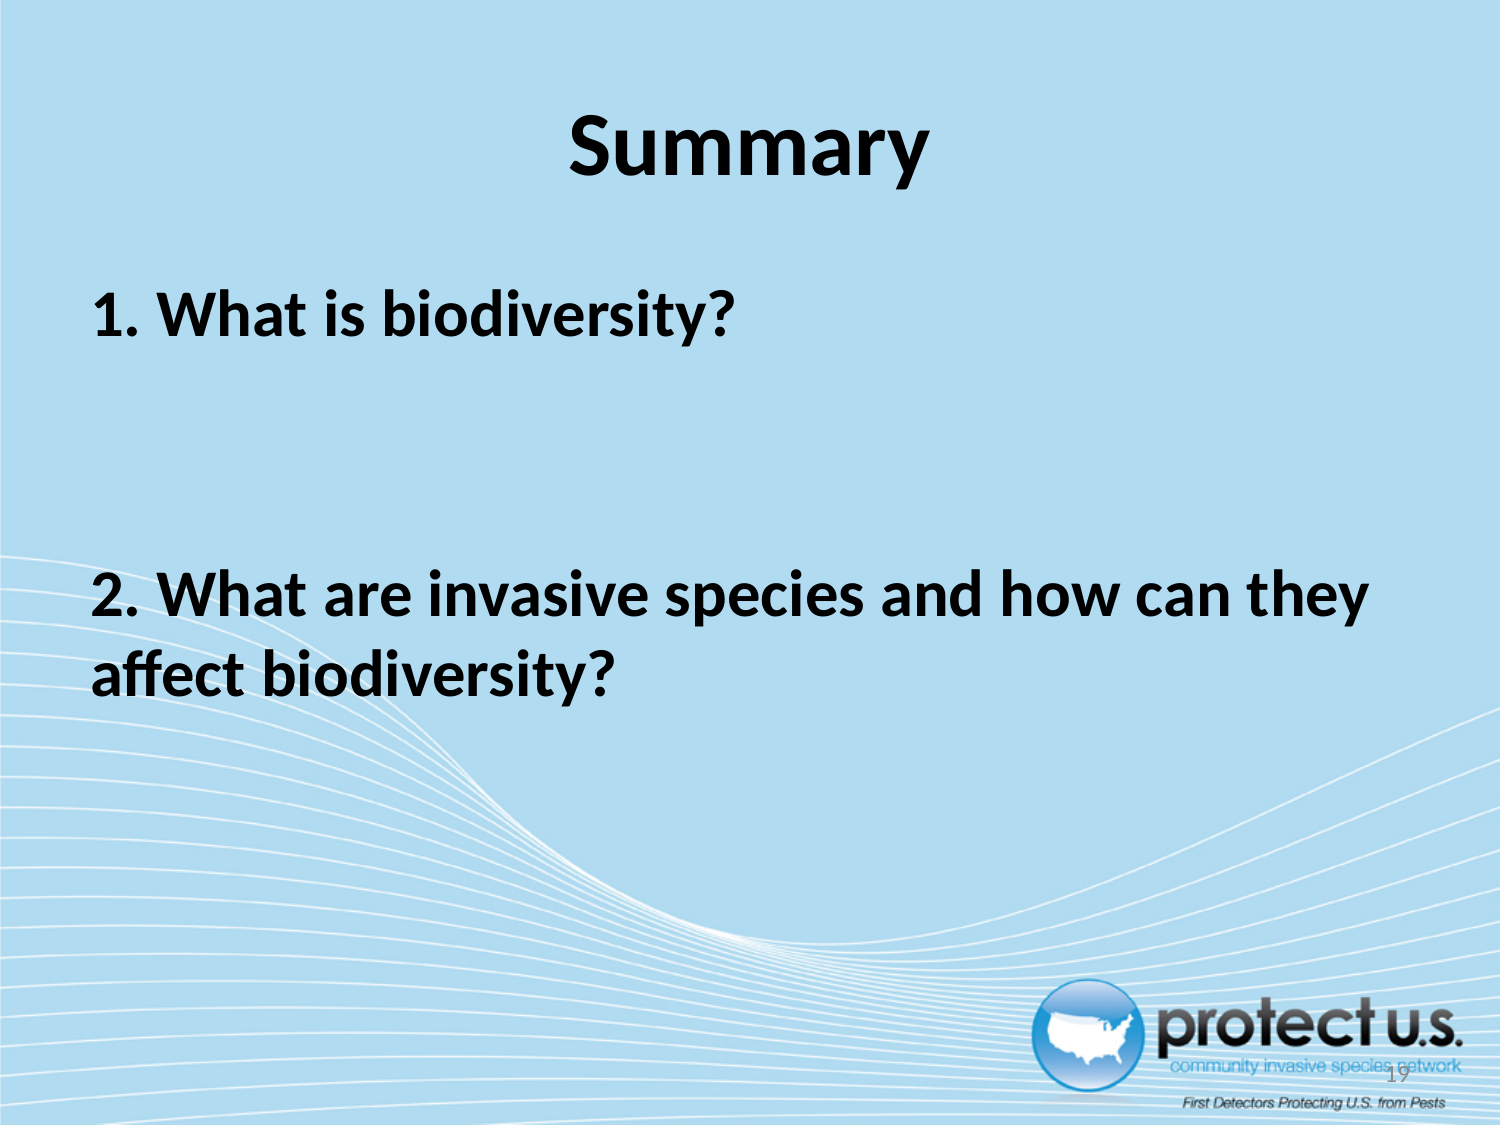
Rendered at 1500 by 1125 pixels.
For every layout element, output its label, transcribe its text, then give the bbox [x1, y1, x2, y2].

picture [0, 0, 1500, 1125]
title Summary [75, 45, 1425, 233]
slide_number 19 [1074, 1042, 1425, 1103]
list 1. What is biodiversity? 2. What are invasive species and how can they affect biodiversity? [75, 262, 1425, 1005]
